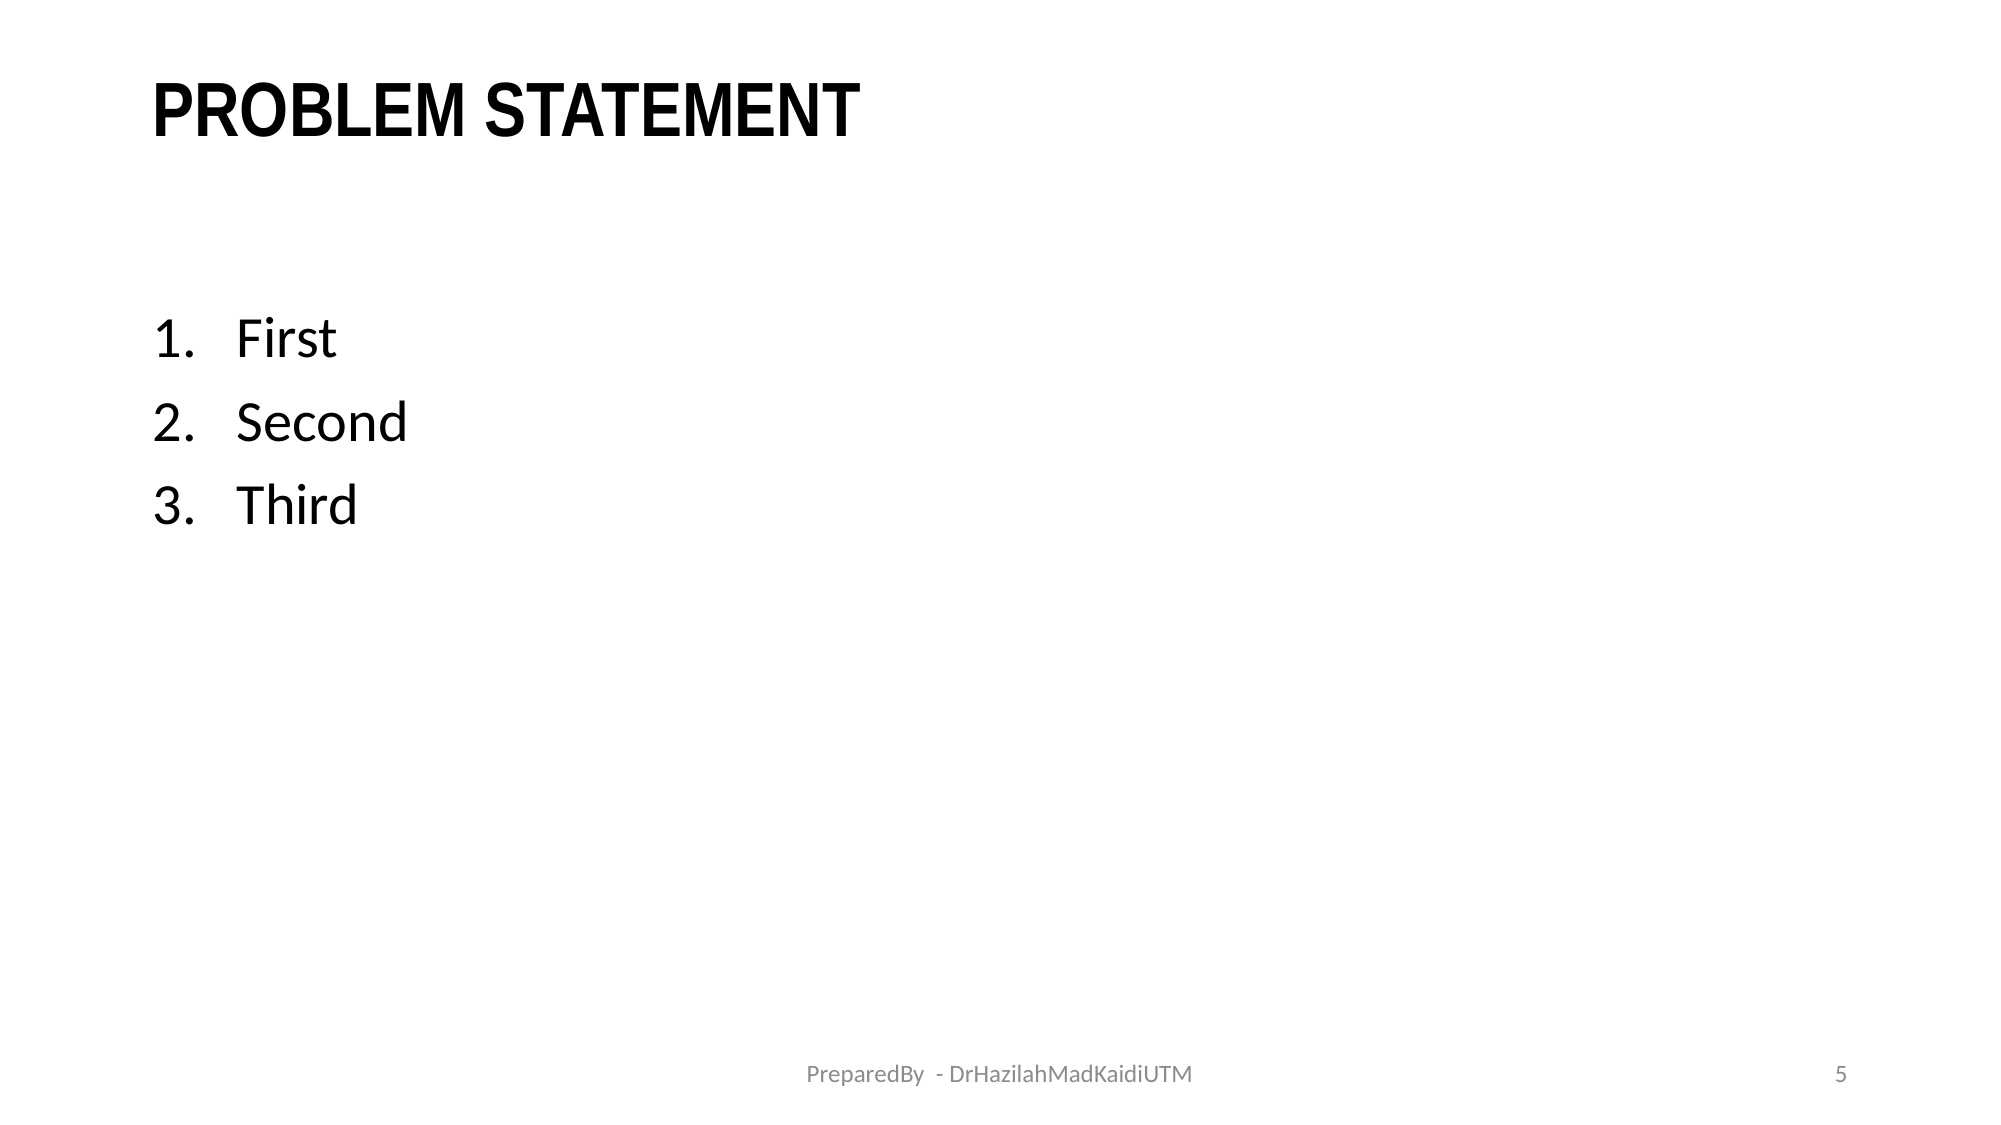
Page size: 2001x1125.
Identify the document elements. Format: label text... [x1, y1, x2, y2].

list First Second Third [137, 299, 1863, 1014]
title PROBLEM STATEMENT [137, 62, 1432, 162]
slide_number 5 [1412, 1042, 1863, 1103]
footer PreparedBy - DrHazilahMadKaidiUTM [662, 1042, 1338, 1103]
